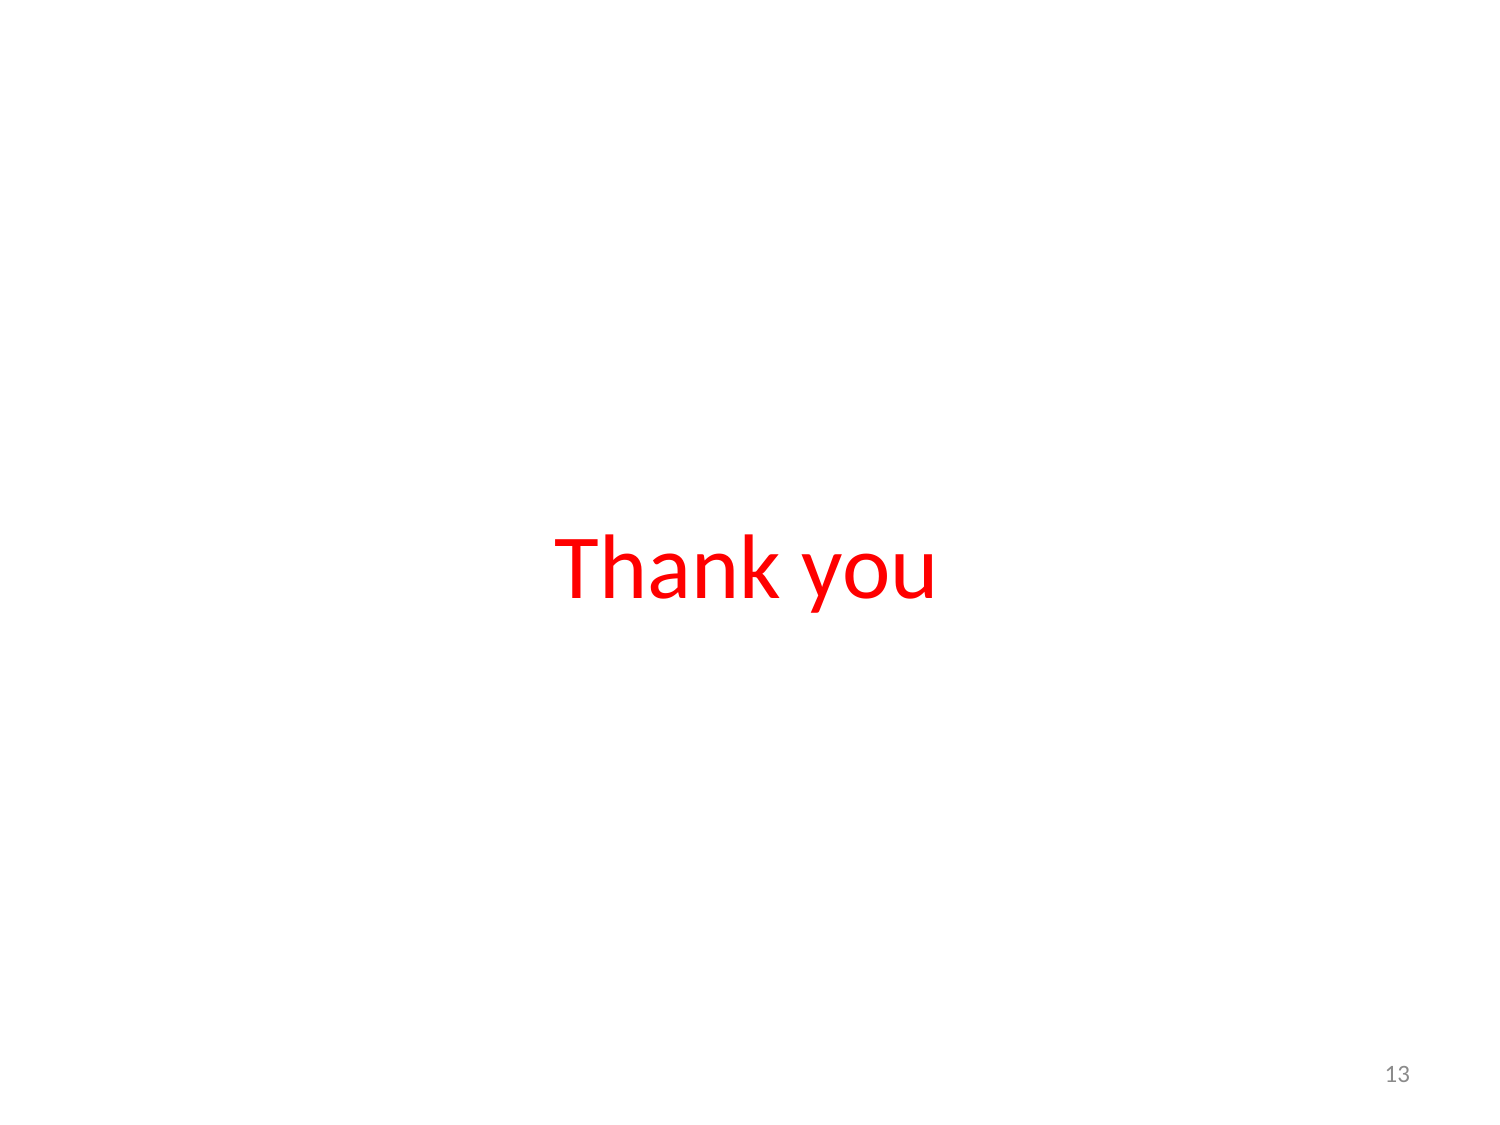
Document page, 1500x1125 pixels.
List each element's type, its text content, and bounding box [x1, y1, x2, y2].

slide_number 13 [1074, 1042, 1425, 1103]
title Thank you [71, 468, 1422, 656]
